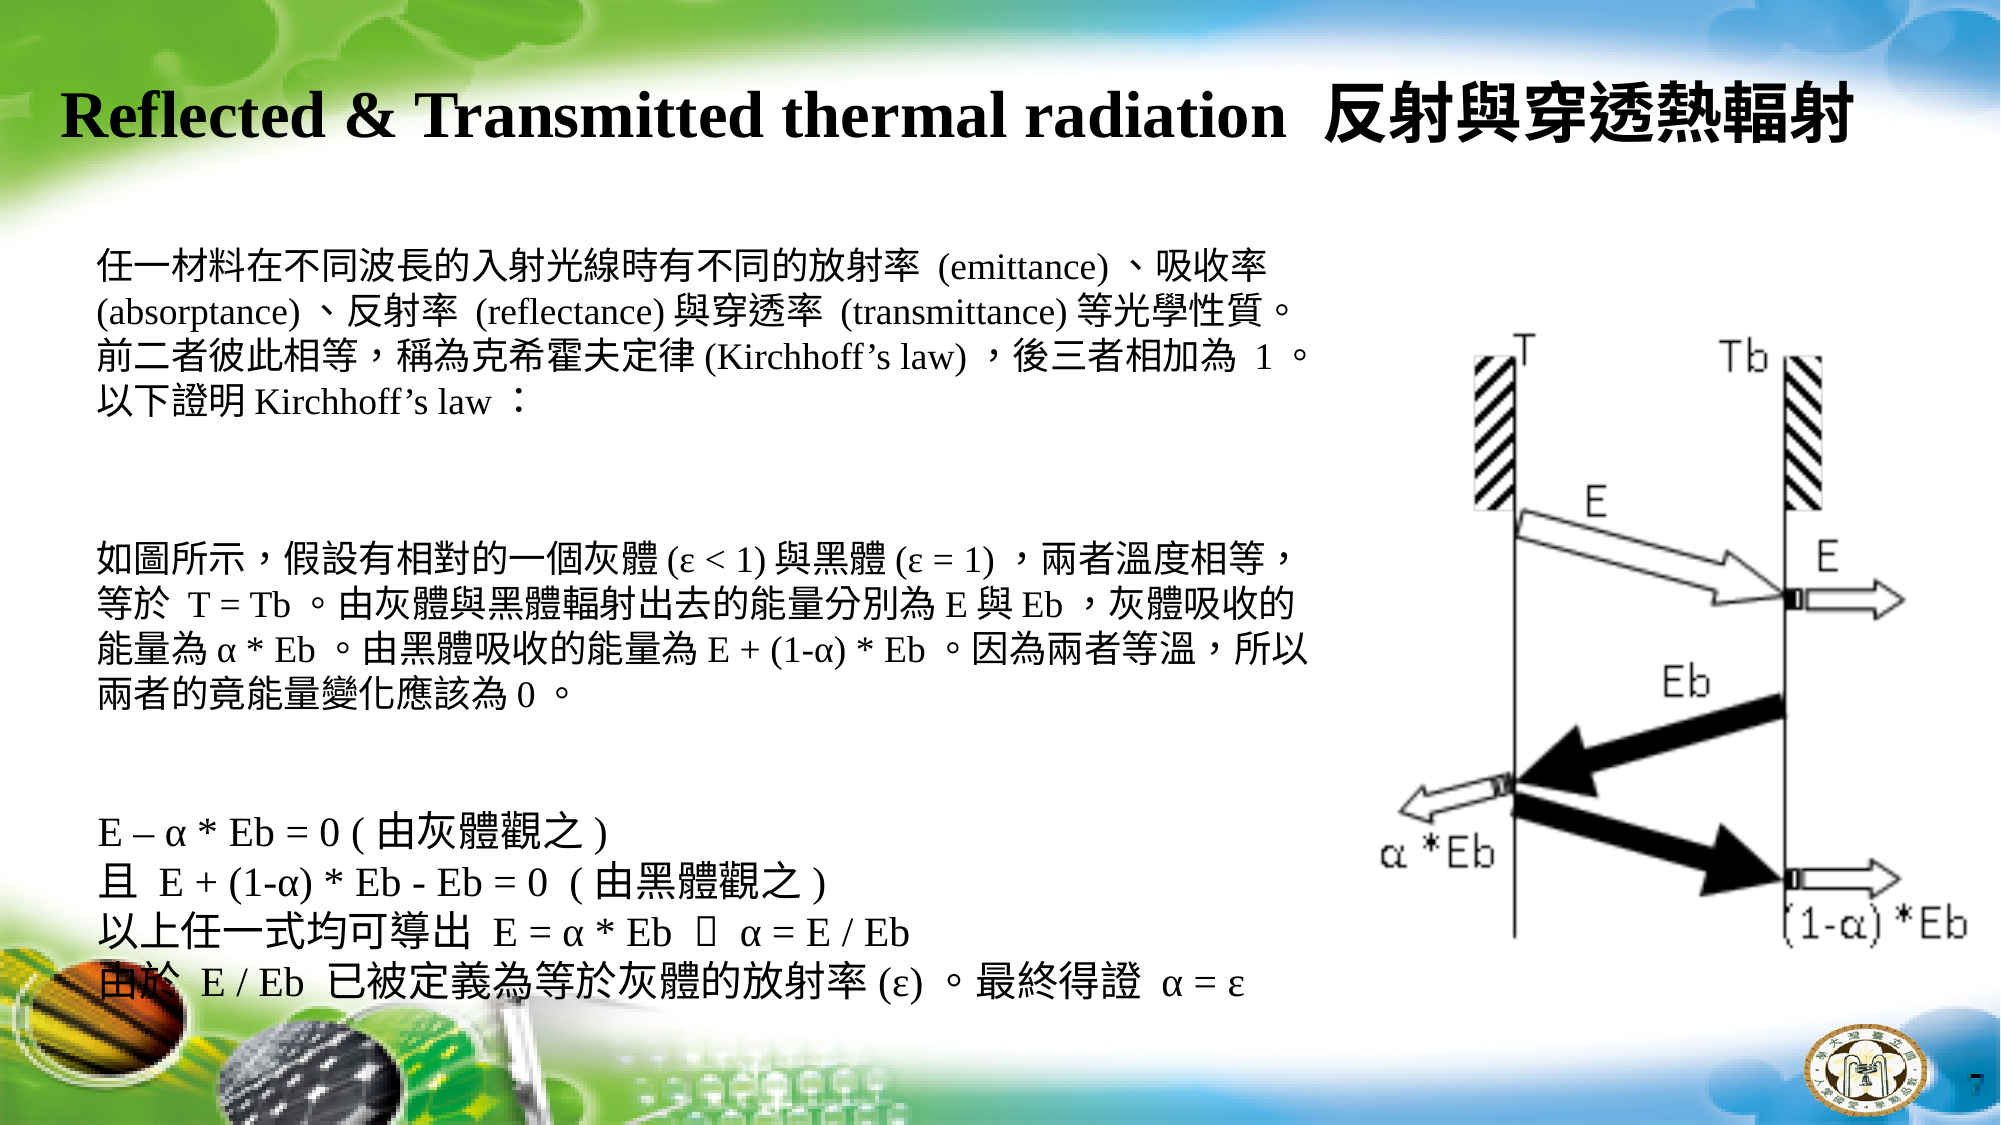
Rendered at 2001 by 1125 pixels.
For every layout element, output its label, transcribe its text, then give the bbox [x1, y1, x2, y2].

title Reflected & Transmitted thermal radiation 反射與穿透熱輻射 [40, 23, 1876, 199]
text_box E – α * Eb = 0 (由灰體觀之) 且 E + (1-α) * Eb - Eb = 0 (由黑體觀之) 以上任一式均可導出 E = α * Eb  α = E / Eb 由於 E / Eb 已被定義為等於灰體的放射率(ε)。最終得證 α = ε [26, 797, 1279, 1063]
list 任一材料在不同波長的入射光線時有不同的放射率 (emittance)、吸收率(absorptance)、反射率 (reflectance)與穿透率 (transmittance)等光學性質。前二者彼此相等，稱為克希霍夫定律(Kirchhoff’s law)，後三者相加為 1。以下證明Kirchhoff’s law： 如圖所示，假設有相對的一個灰體(ε < 1)與黑體(ε = 1)，兩者溫度相等，等於 T = Tb。由灰體與黑體輻射出去的能量分別為E與Eb，灰體吸收的能量為α * Eb。由黑體吸收的能量為E + (1-α) * Eb。因為兩者等溫，所以兩者的竟能量變化應該為0。 [81, 234, 1334, 725]
picture [0, 0, 2001, 1125]
